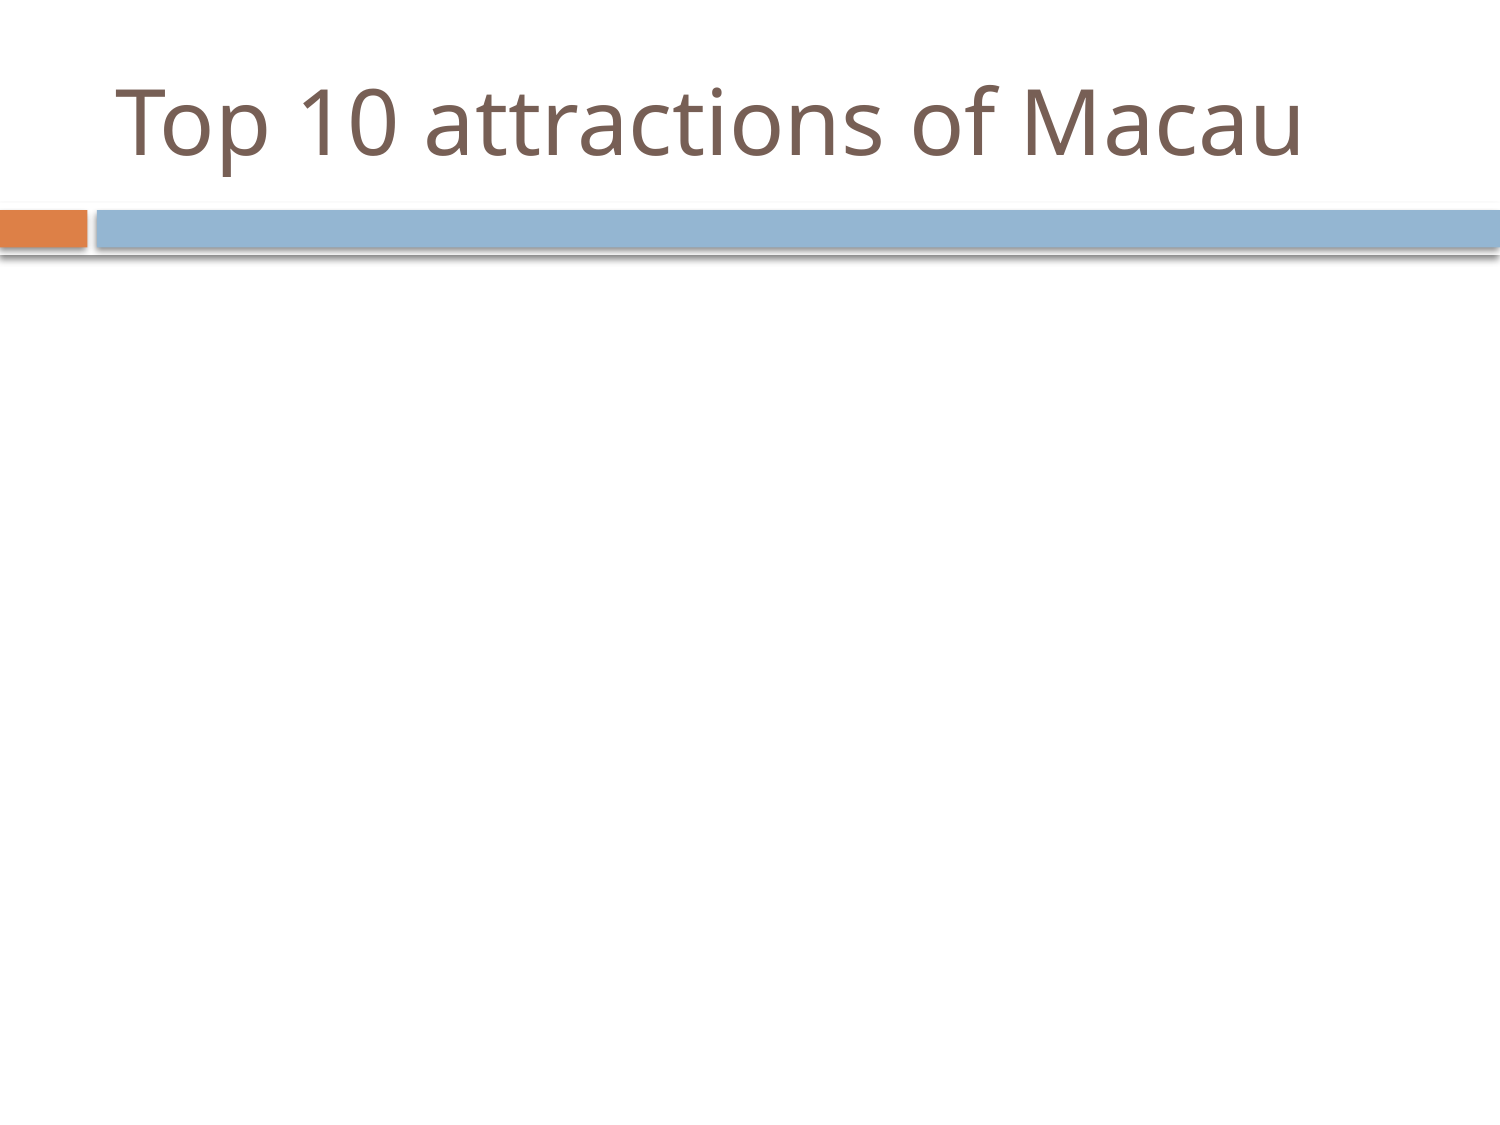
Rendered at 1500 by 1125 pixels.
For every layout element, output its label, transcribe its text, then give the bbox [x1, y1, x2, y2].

title Top 10 attractions of Macau [100, 37, 1438, 200]
